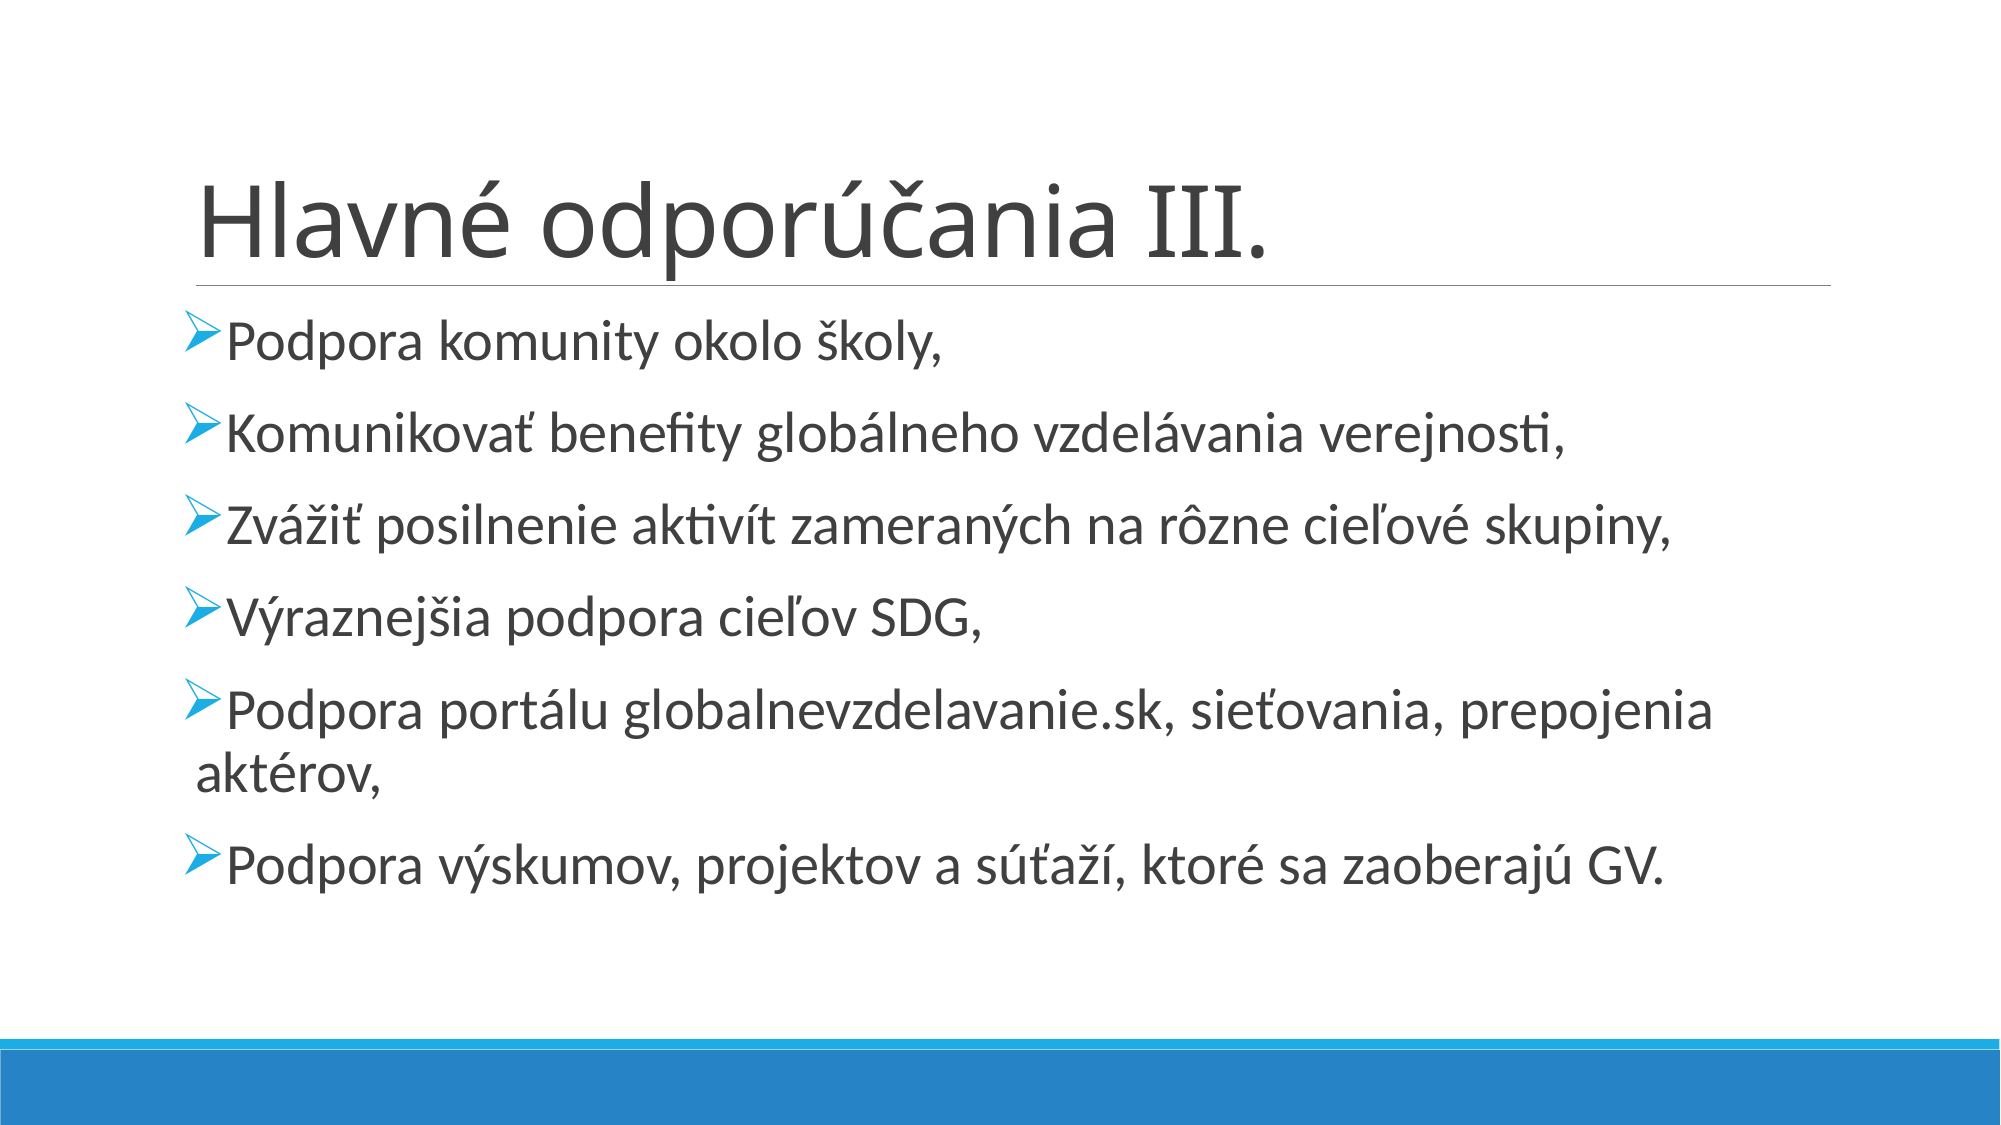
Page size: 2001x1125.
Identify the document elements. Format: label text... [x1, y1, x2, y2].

list Podpora komunity okolo školy, Komunikovať benefity globálneho vzdelávania verejnosti, Zvážiť posilnenie aktivít zameraných na rôzne cieľové skupiny, Výraznejšia podpora cieľov SDG, Podpora portálu globalnevzdelavanie.sk, sieťovania, prepojenia aktérov, Podpora výskumov, projektov a súťaží, ktoré sa zaoberajú GV. [180, 302, 1830, 963]
title Hlavné odporúčania III. [180, 47, 1830, 285]
